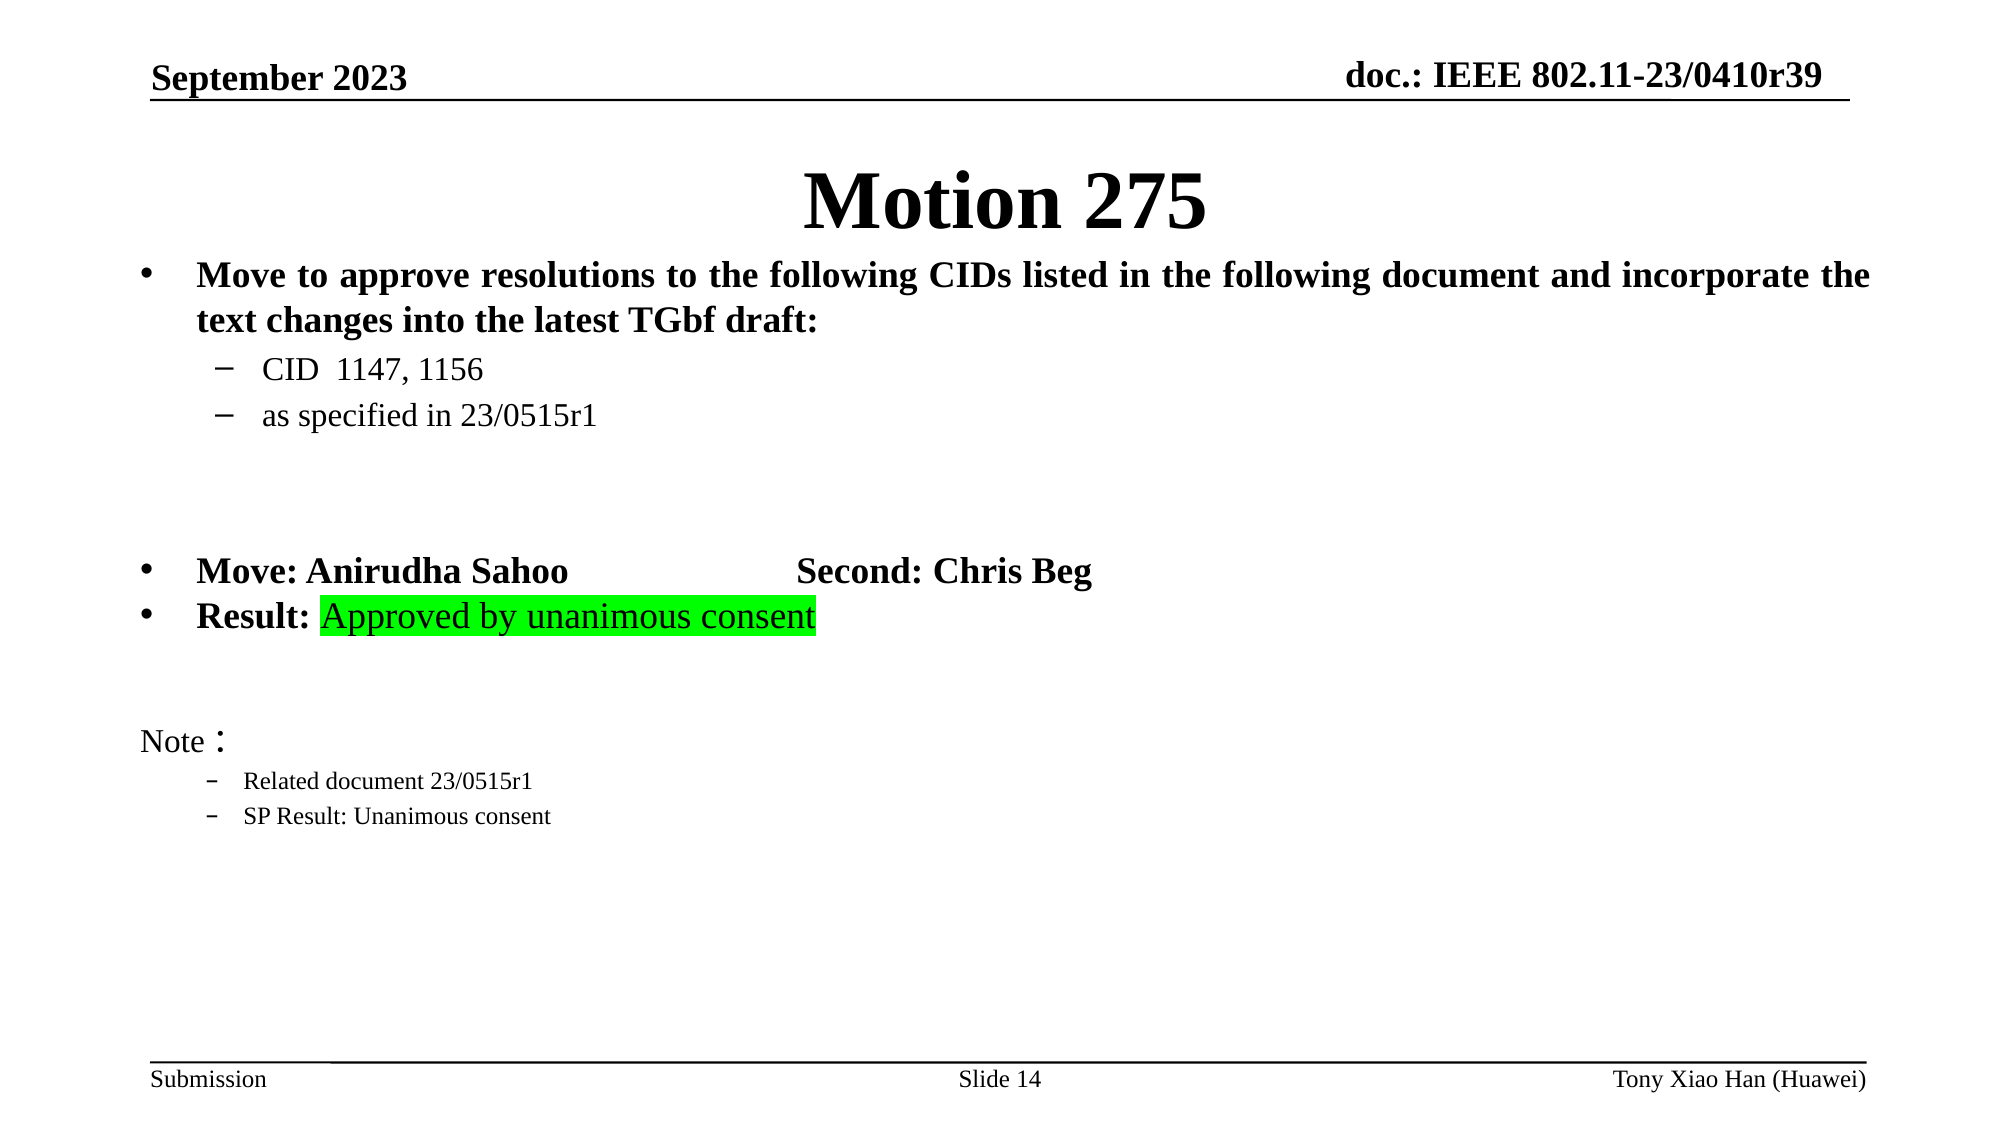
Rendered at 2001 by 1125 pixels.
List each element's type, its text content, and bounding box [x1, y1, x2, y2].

text_box Move to approve resolutions to the following CIDs listed in the following document and incorporate the text changes into the latest TGbf draft: CID 1147, 1156 as specified in 23/0515r1 Move: Anirudha Sahoo Second: Chris Beg Result: Approved by unanimous consent Note： Related document 23/0515r1 SP Result: Unanimous consent [125, 212, 1888, 900]
text_box Motion 275 [368, 137, 1644, 212]
